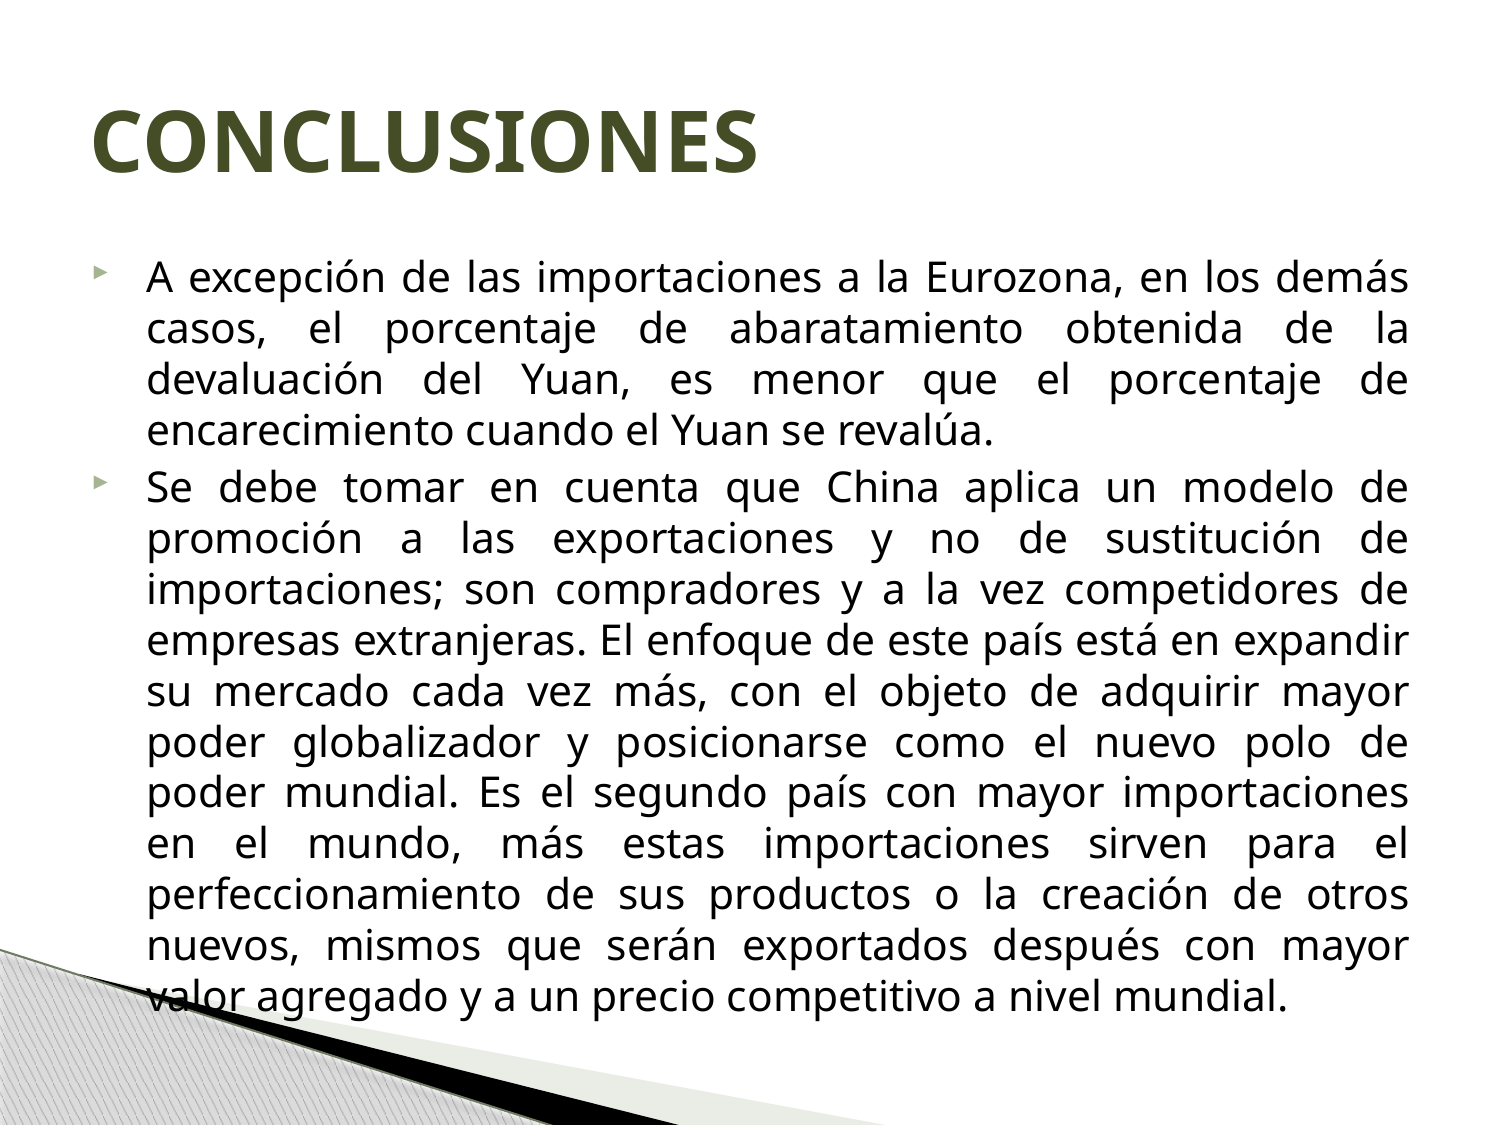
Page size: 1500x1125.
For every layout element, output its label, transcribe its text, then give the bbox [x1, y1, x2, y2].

list A excepción de las importaciones a la Eurozona, en los demás casos, el porcentaje de abaratamiento obtenida de la devaluación del Yuan, es menor que el porcentaje de encarecimiento cuando el Yuan se revalúa. Se debe tomar en cuenta que China aplica un modelo de promoción a las exportaciones y no de sustitución de importaciones; son compradores y a la vez competidores de empresas extranjeras. El enfoque de este país está en expandir su mercado cada vez más, con el objeto de adquirir mayor poder globalizador y posicionarse como el nuevo polo de poder mundial. Es el segundo país con mayor importaciones en el mundo, más estas importaciones sirven para el perfeccionamiento de sus productos o la creación de otros nuevos, mismos que serán exportados después con mayor valor agregado y a un precio competitivo a nivel mundial. [75, 243, 1425, 1059]
title CONCLUSIONES [75, 45, 1425, 233]
